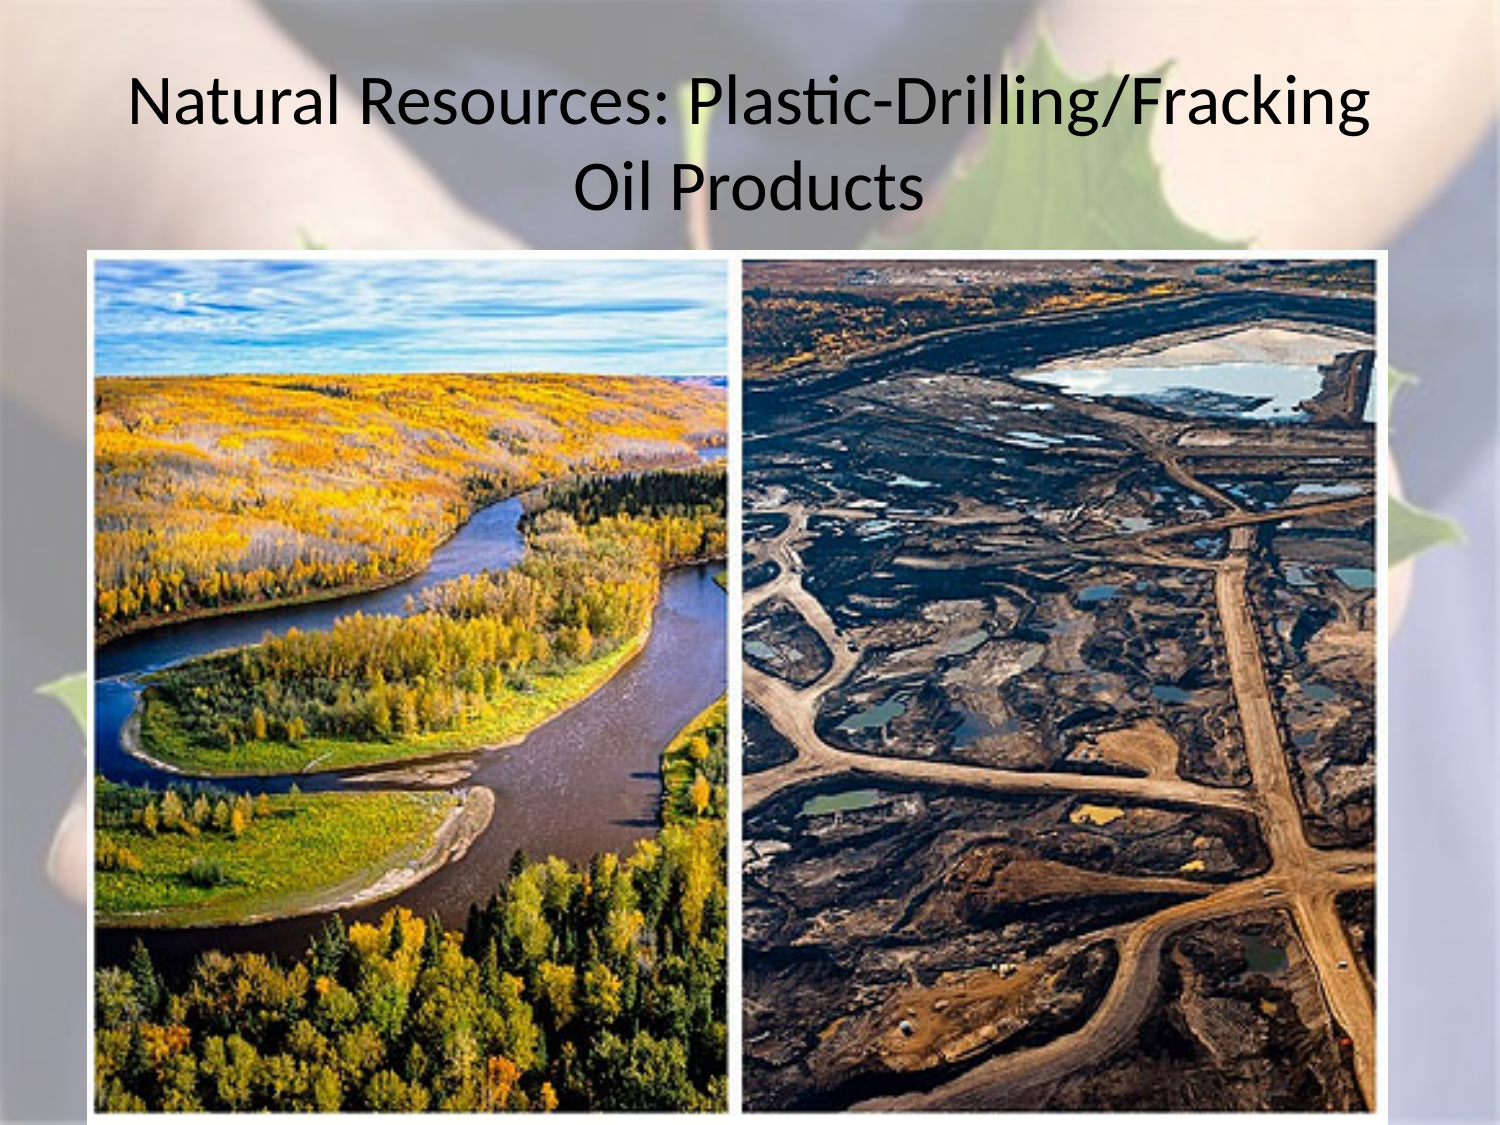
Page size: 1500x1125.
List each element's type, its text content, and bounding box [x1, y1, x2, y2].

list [87, 250, 1388, 1125]
title Natural Resources: Plastic-Drilling/Fracking Oil Products [75, 45, 1425, 233]
